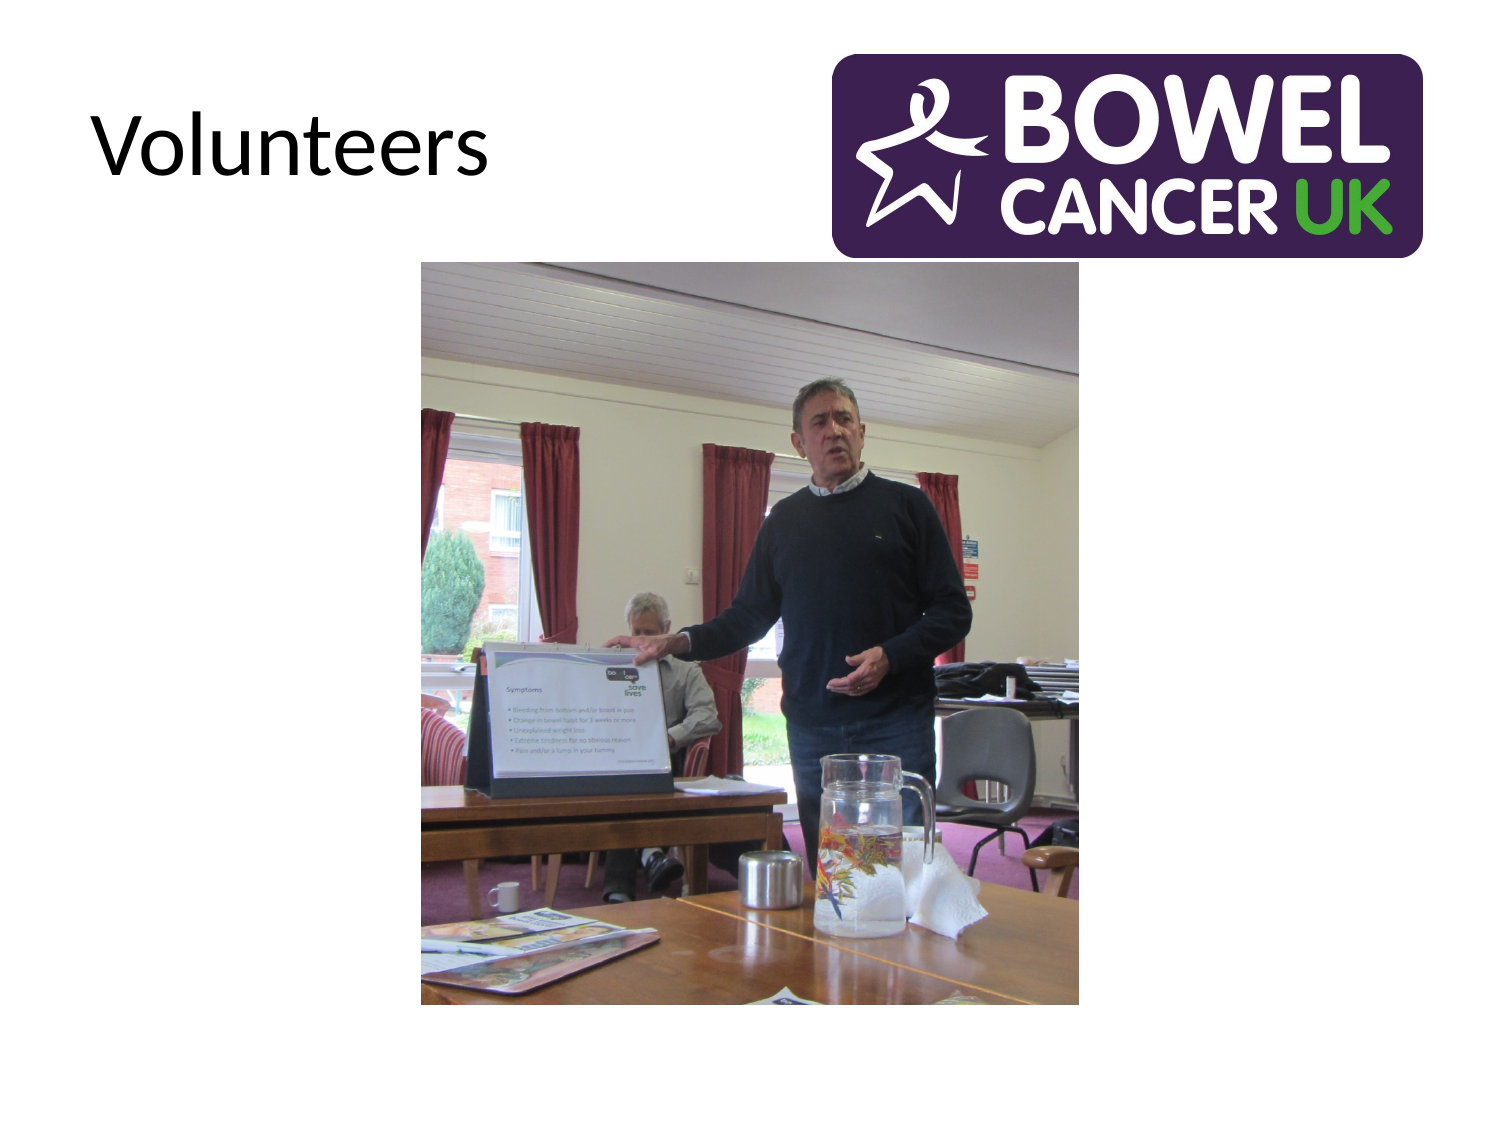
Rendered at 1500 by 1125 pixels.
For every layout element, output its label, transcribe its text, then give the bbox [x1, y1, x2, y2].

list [420, 262, 1080, 1006]
picture [832, 54, 1423, 258]
title Volunteers [75, 45, 1425, 233]
